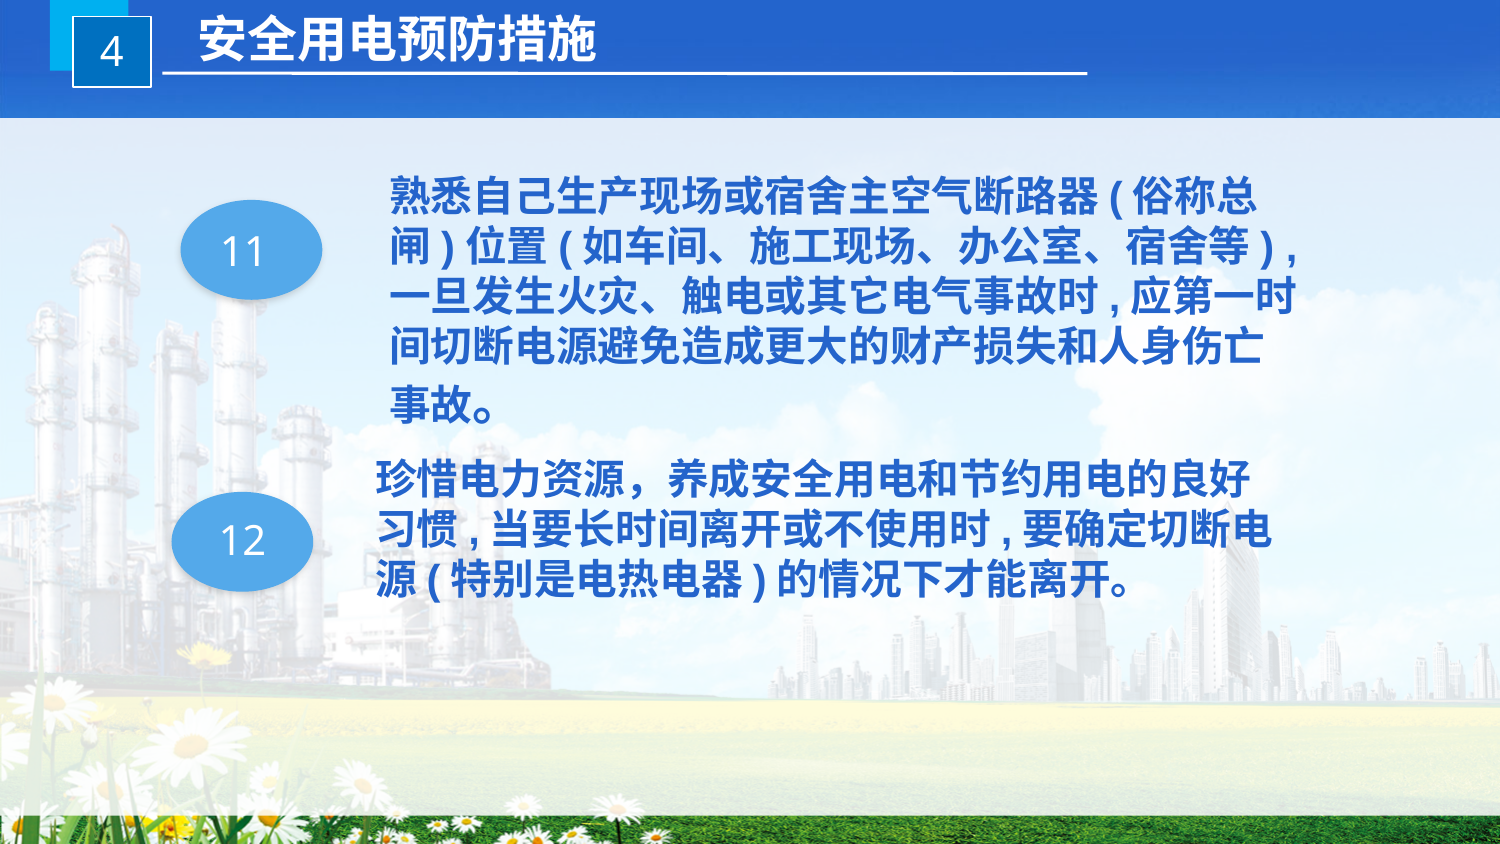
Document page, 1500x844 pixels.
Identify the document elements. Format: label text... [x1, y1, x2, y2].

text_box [171, 491, 314, 592]
text_box 珍惜电力资源，养成安全用电和节约用电的良好习惯,当要长时间离开或不使用时,要确定切断电源(特别是电热电器)的情况下才能离开。 [360, 445, 1297, 611]
text_box 熟悉自己生产现场或宿舍主空气断路器(俗称总闸)位置(如车间、施工现场、办公室、宿舍等) ,一旦发生火灾、触电或其它电气事故时,应第一时间切断电源避免造成更大的财产损失和人身伤亡事故。 [374, 162, 1320, 438]
text_box 安全用电预防措施 [182, 0, 613, 75]
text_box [180, 199, 323, 300]
text_box 4 [76, 17, 148, 83]
picture [0, 816, 1500, 844]
picture [0, 0, 1500, 118]
